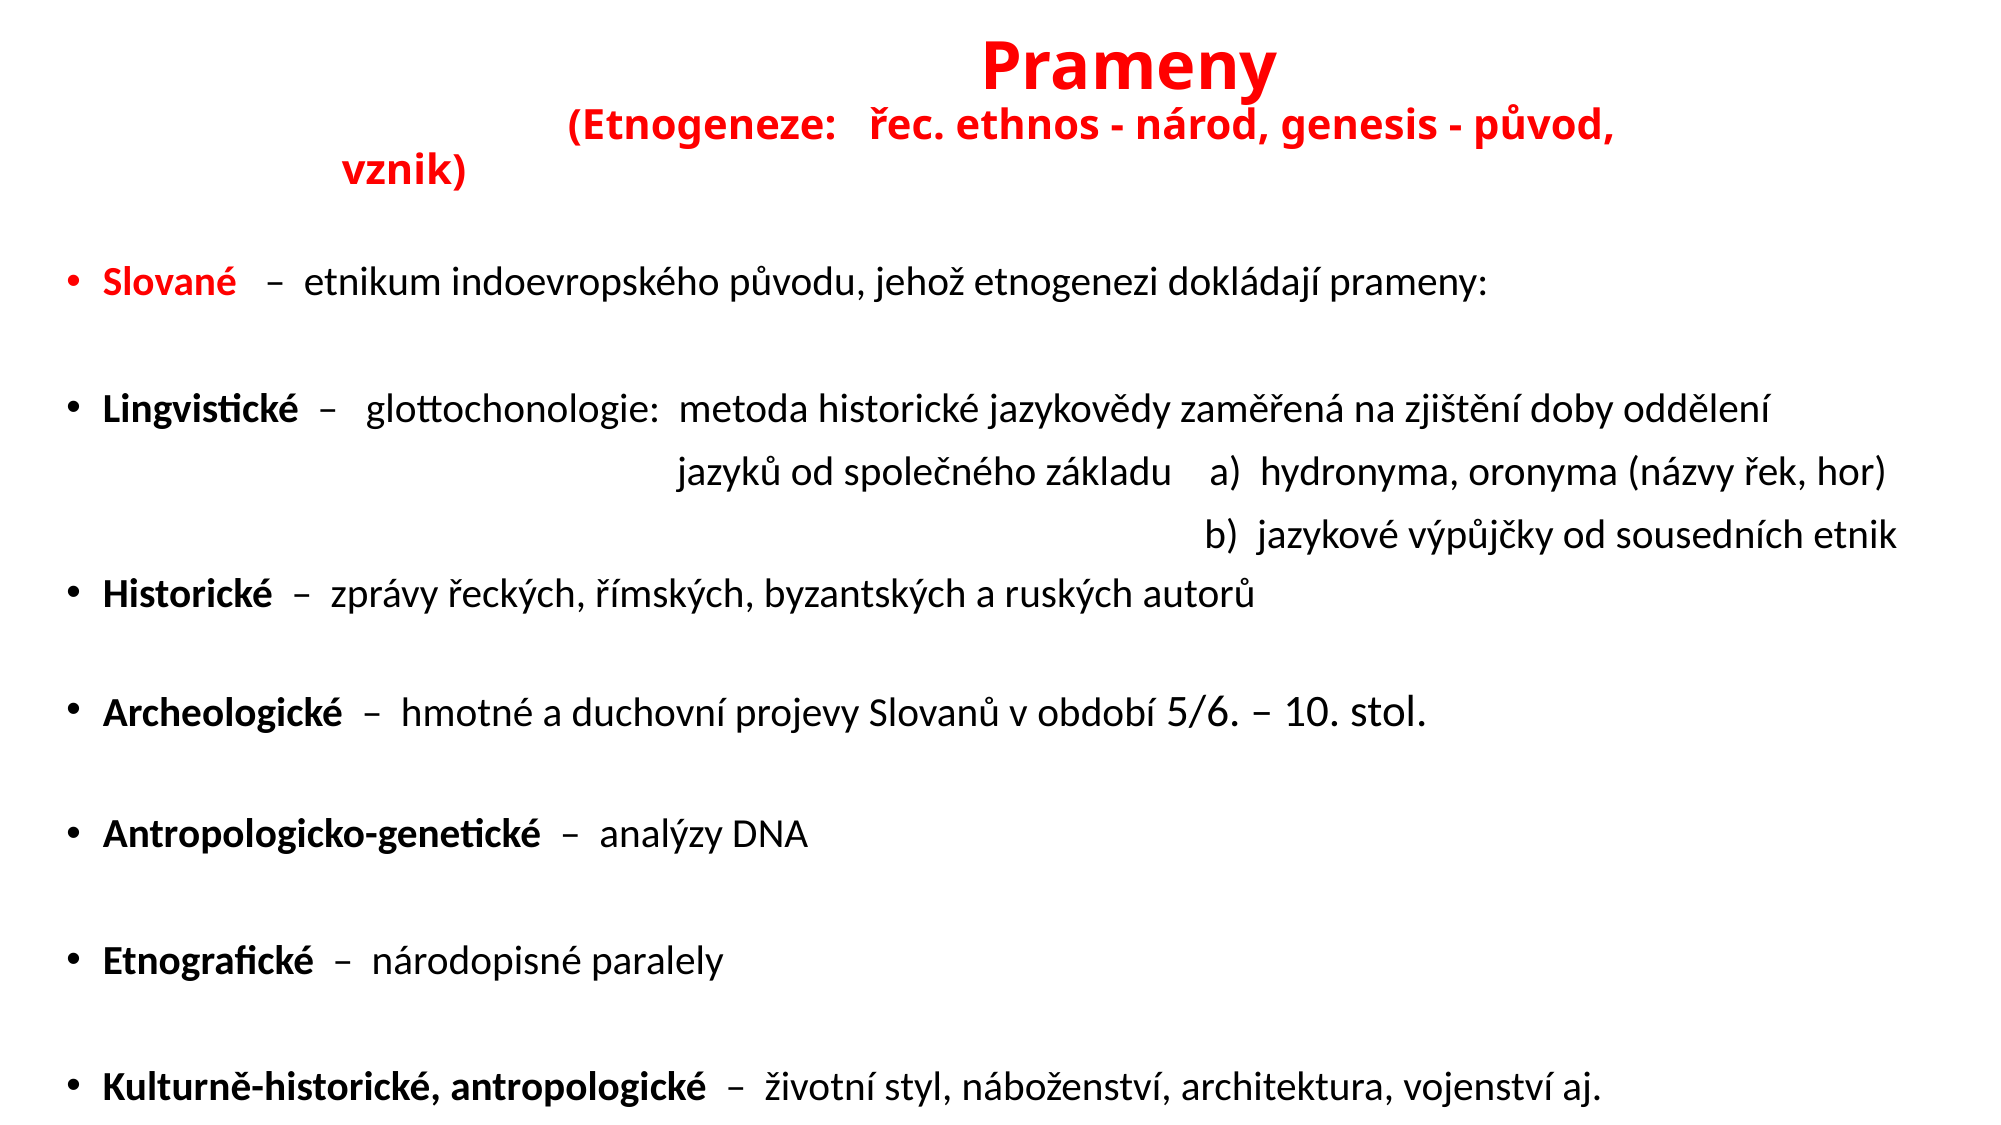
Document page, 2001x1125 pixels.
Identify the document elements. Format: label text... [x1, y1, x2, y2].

title Prameny (Etnogeneze: řec. ethnos - národ, genesis - původ, vznik) [326, 19, 1677, 189]
list Slované – etnikum indoevropského původu, jehož etnogenezi dokládají prameny: Lingvistické – glottochonologie: metoda historické jazykovědy zaměřená na zjištění doby oddělení jazyků od společného základu a) hydronyma, oronyma (názvy řek, hor) b) jazykové výpůjčky od sousedních etnik Historické – zprávy řeckých, římských, byzantských a ruských autorů Archeologické – hmotné a duchovní projevy Slovanů v období 5/6. – 10. stol. Antropologicko-genetické – analýzy DNA Etnografické – národopisné paralely Kulturně-historické, antropologické – životní styl, náboženství, architektura, vojenství aj. [51, 189, 2000, 1125]
